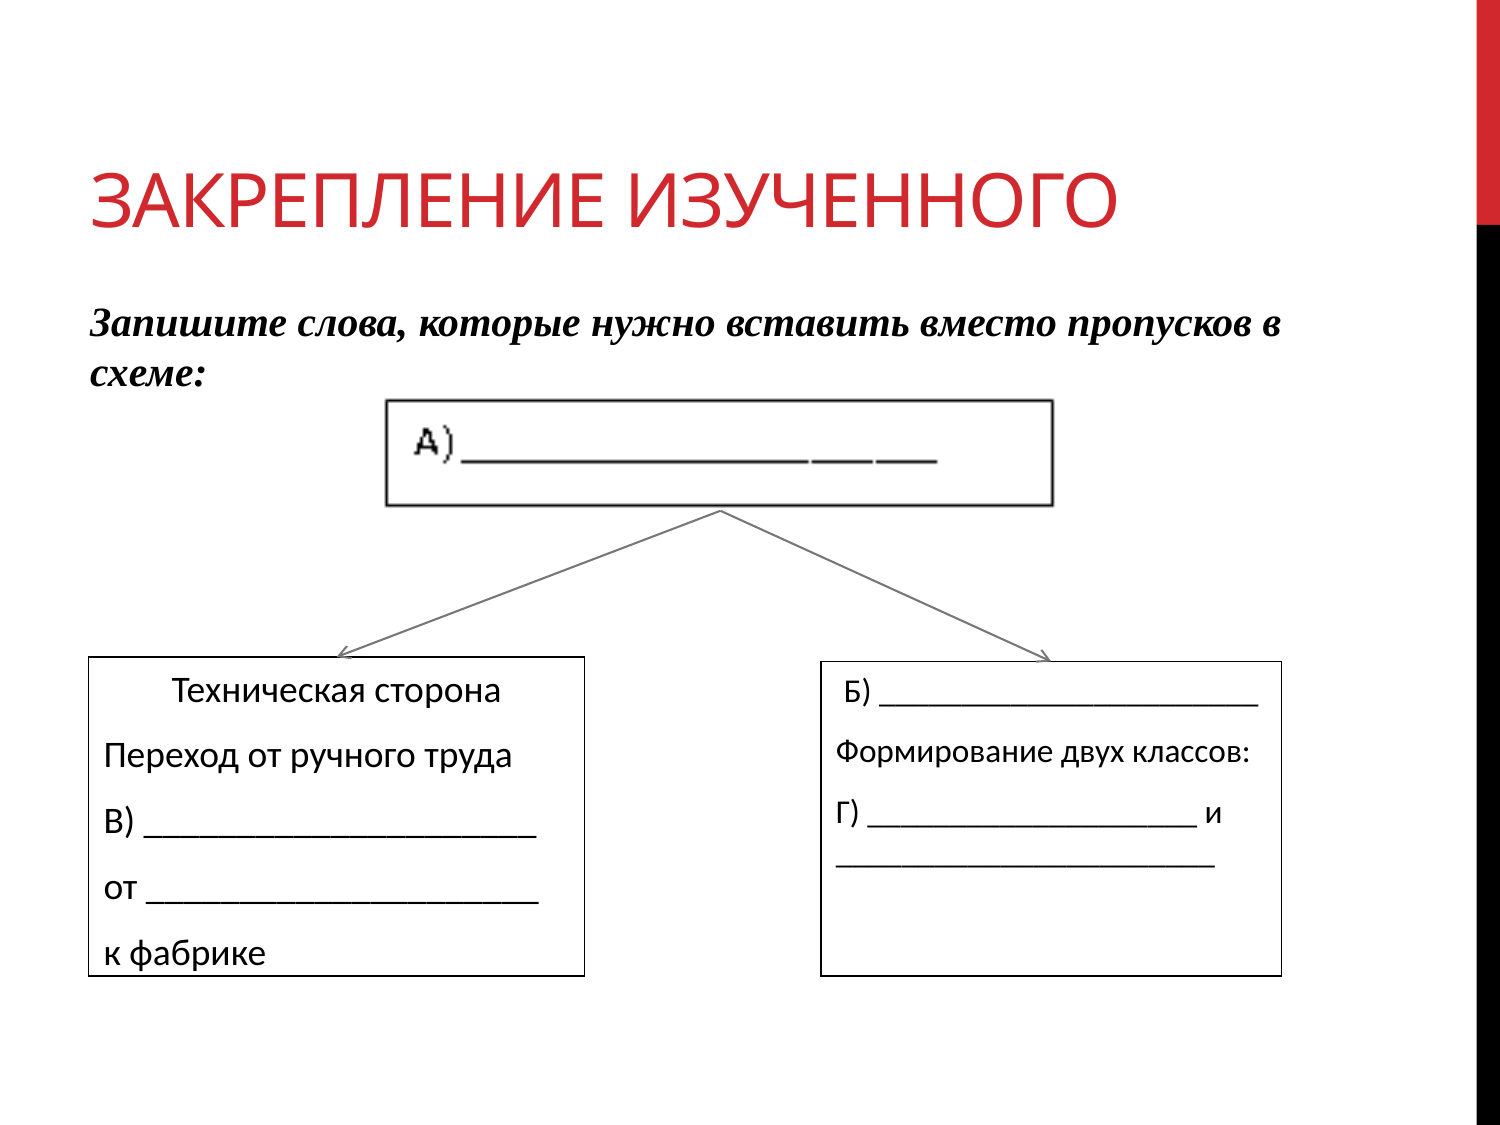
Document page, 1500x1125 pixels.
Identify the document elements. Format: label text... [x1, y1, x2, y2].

text_box Техническая сторона Переход от ручного труда В) _____________________ от _____________________ к фабрике [88, 656, 585, 976]
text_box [336, 510, 719, 658]
list Запишите слова, которые нужно вставить вместо пропусков в схеме: [75, 287, 1325, 433]
text_box Б) _______________________ Формирование двух классов: Г) ____________________ и _______________________ [820, 661, 1282, 976]
title Закрепление изученного [75, 25, 1329, 250]
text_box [719, 510, 1052, 662]
picture [383, 396, 1058, 512]
